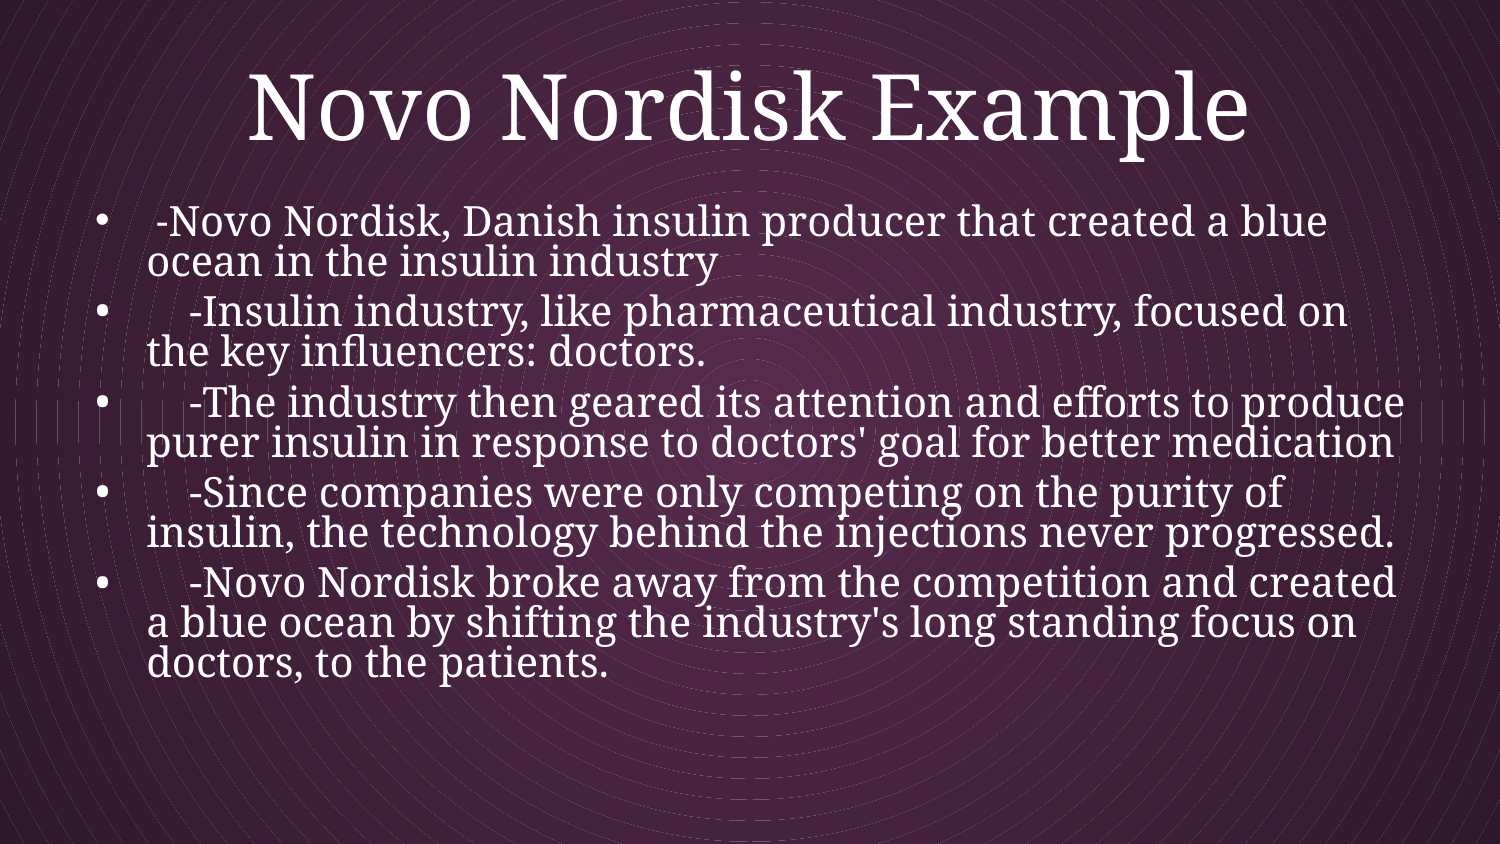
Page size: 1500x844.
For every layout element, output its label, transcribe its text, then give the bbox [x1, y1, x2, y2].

title Novo Nordisk Example [75, 33, 1425, 175]
list -Novo Nordisk, Danish insulin producer that created a blue ocean in the insulin industry -Insulin industry, like pharmaceutical industry, focused on the key influencers: doctors. -The industry then geared its attention and efforts to produce purer insulin in response to doctors' goal for better medication -Since companies were only competing on the purity of insulin, the technology behind the injections never progressed. -Novo Nordisk broke away from the competition and created a blue ocean by shifting the industry's long standing focus on doctors, to the patients. [75, 196, 1425, 803]
